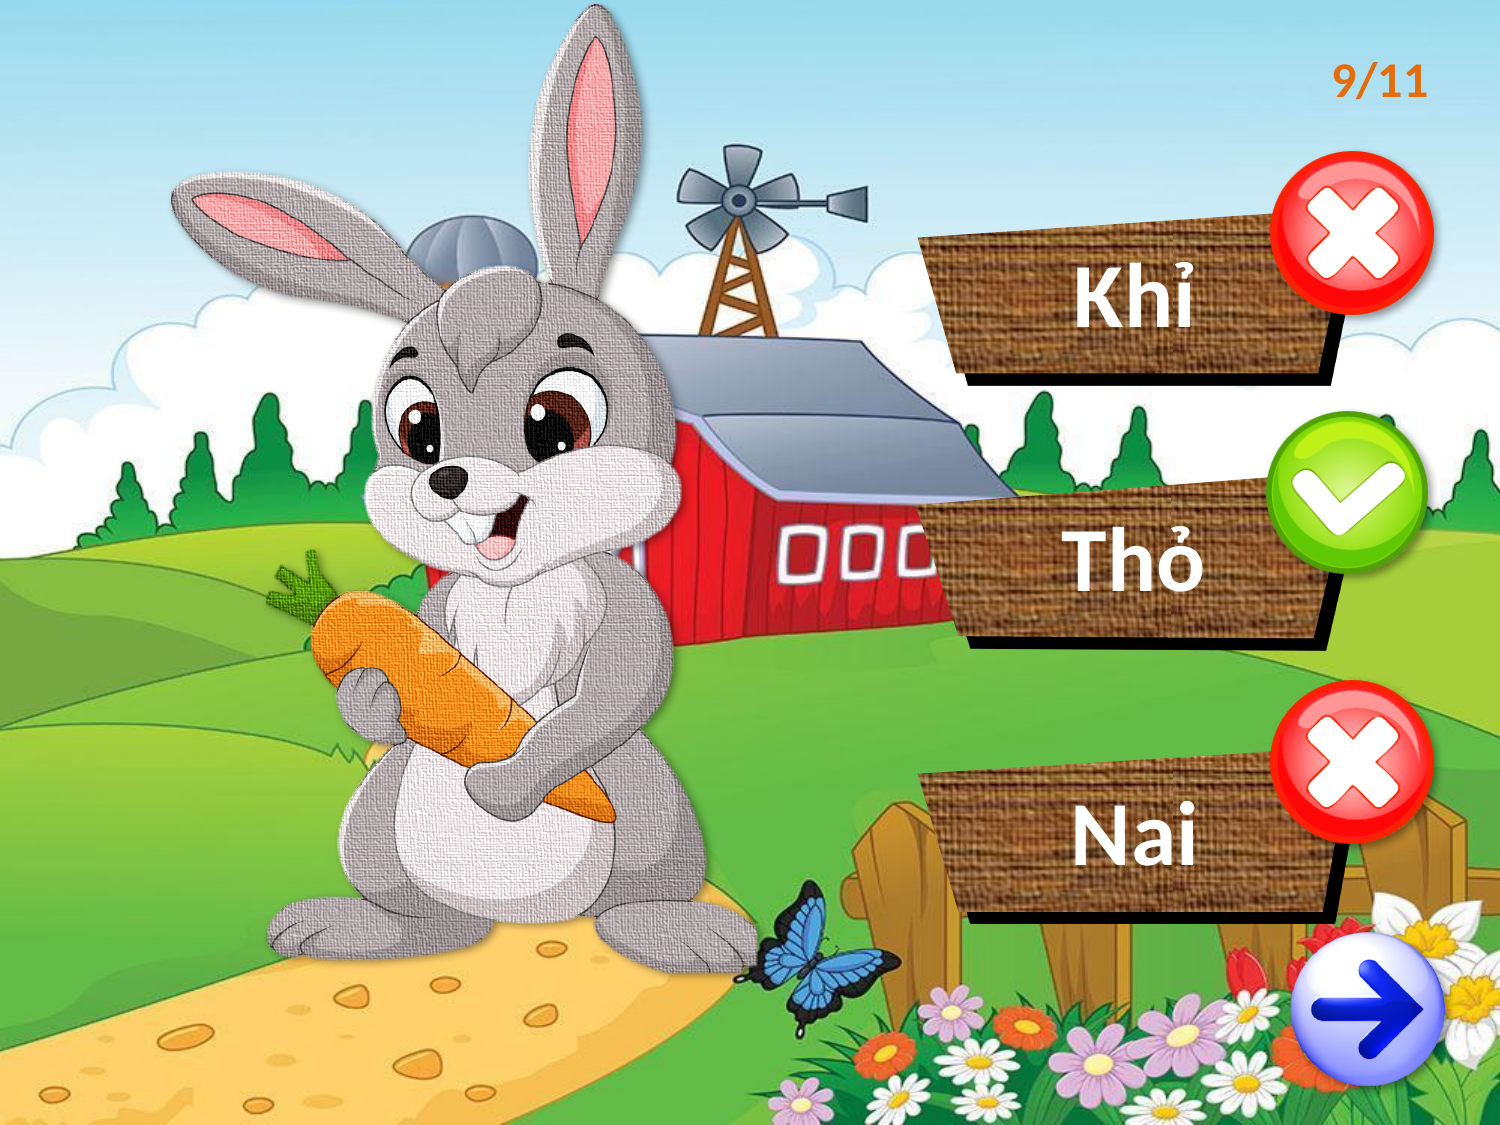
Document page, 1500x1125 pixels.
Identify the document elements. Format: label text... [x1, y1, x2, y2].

text_box Khỉ [914, 210, 1332, 377]
picture [0, 0, 1500, 1125]
text_box Nai [914, 748, 1337, 916]
text_box 9/11 [1281, 40, 1444, 115]
text_box Thỏ [912, 474, 1330, 642]
